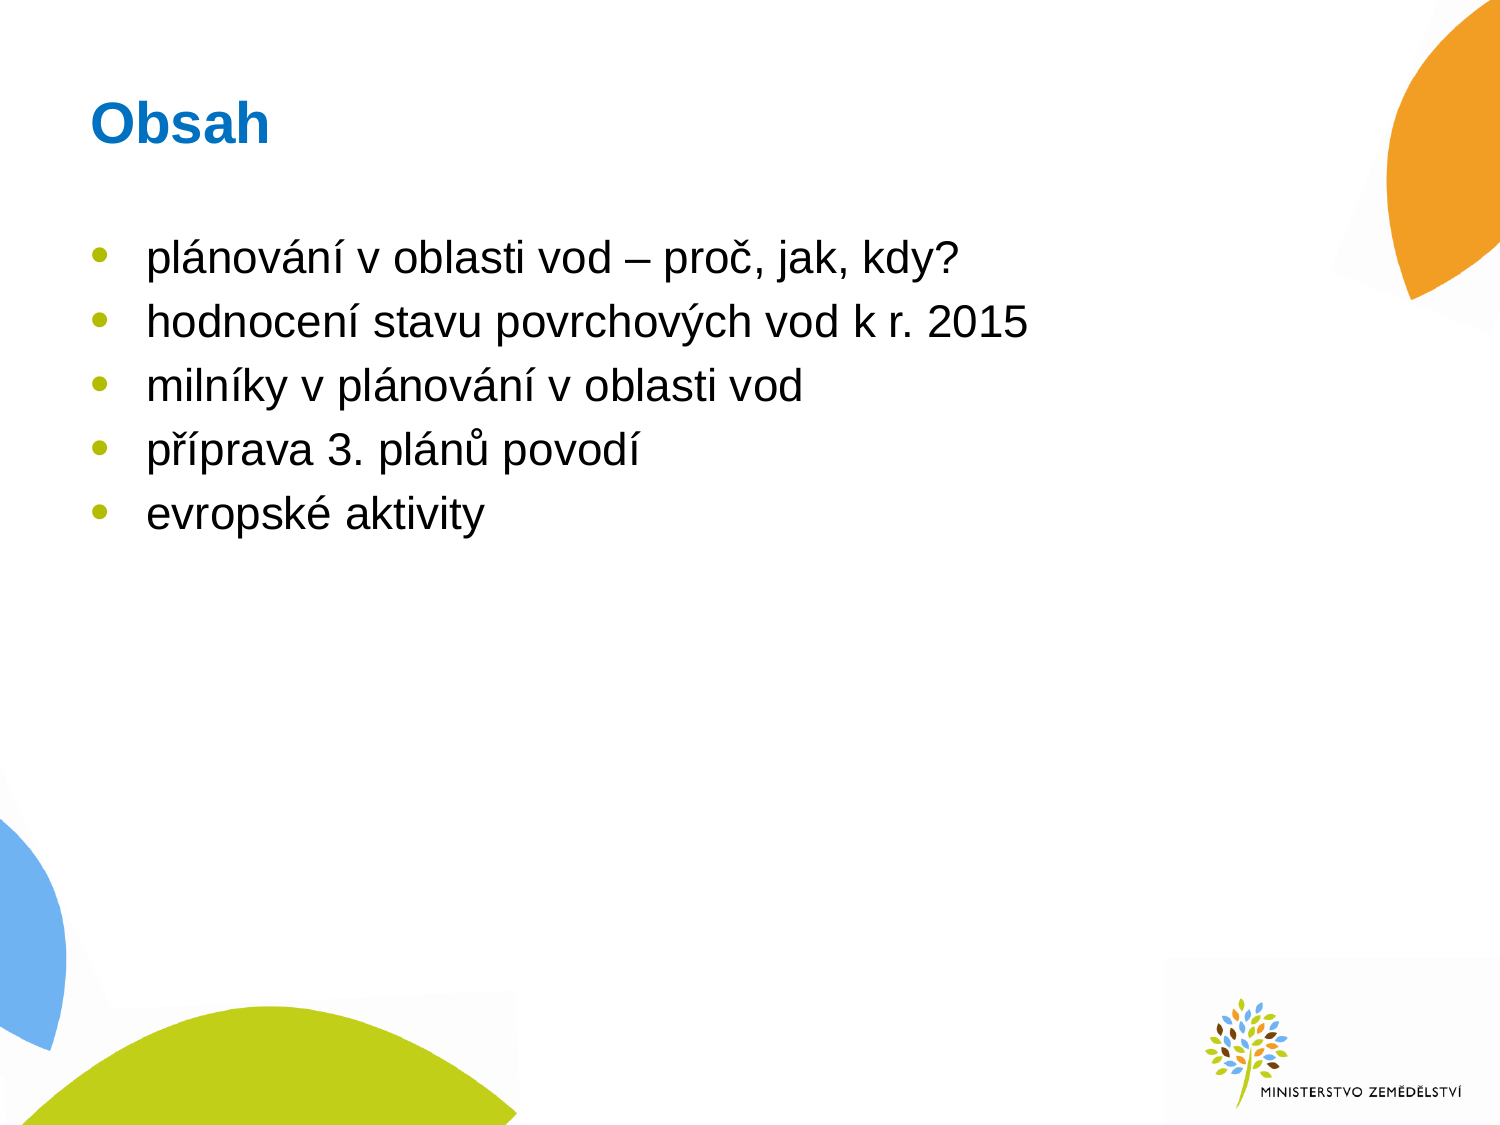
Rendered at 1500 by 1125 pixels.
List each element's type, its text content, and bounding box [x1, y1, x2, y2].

title Obsah [75, 45, 1425, 197]
picture [0, 0, 1500, 1125]
list plánování v oblasti vod – proč, jak, kdy? hodnocení stavu povrchových vod k r. 2015 milníky v plánování v oblasti vod příprava 3. plánů povodí evropské aktivity [75, 219, 1425, 1000]
